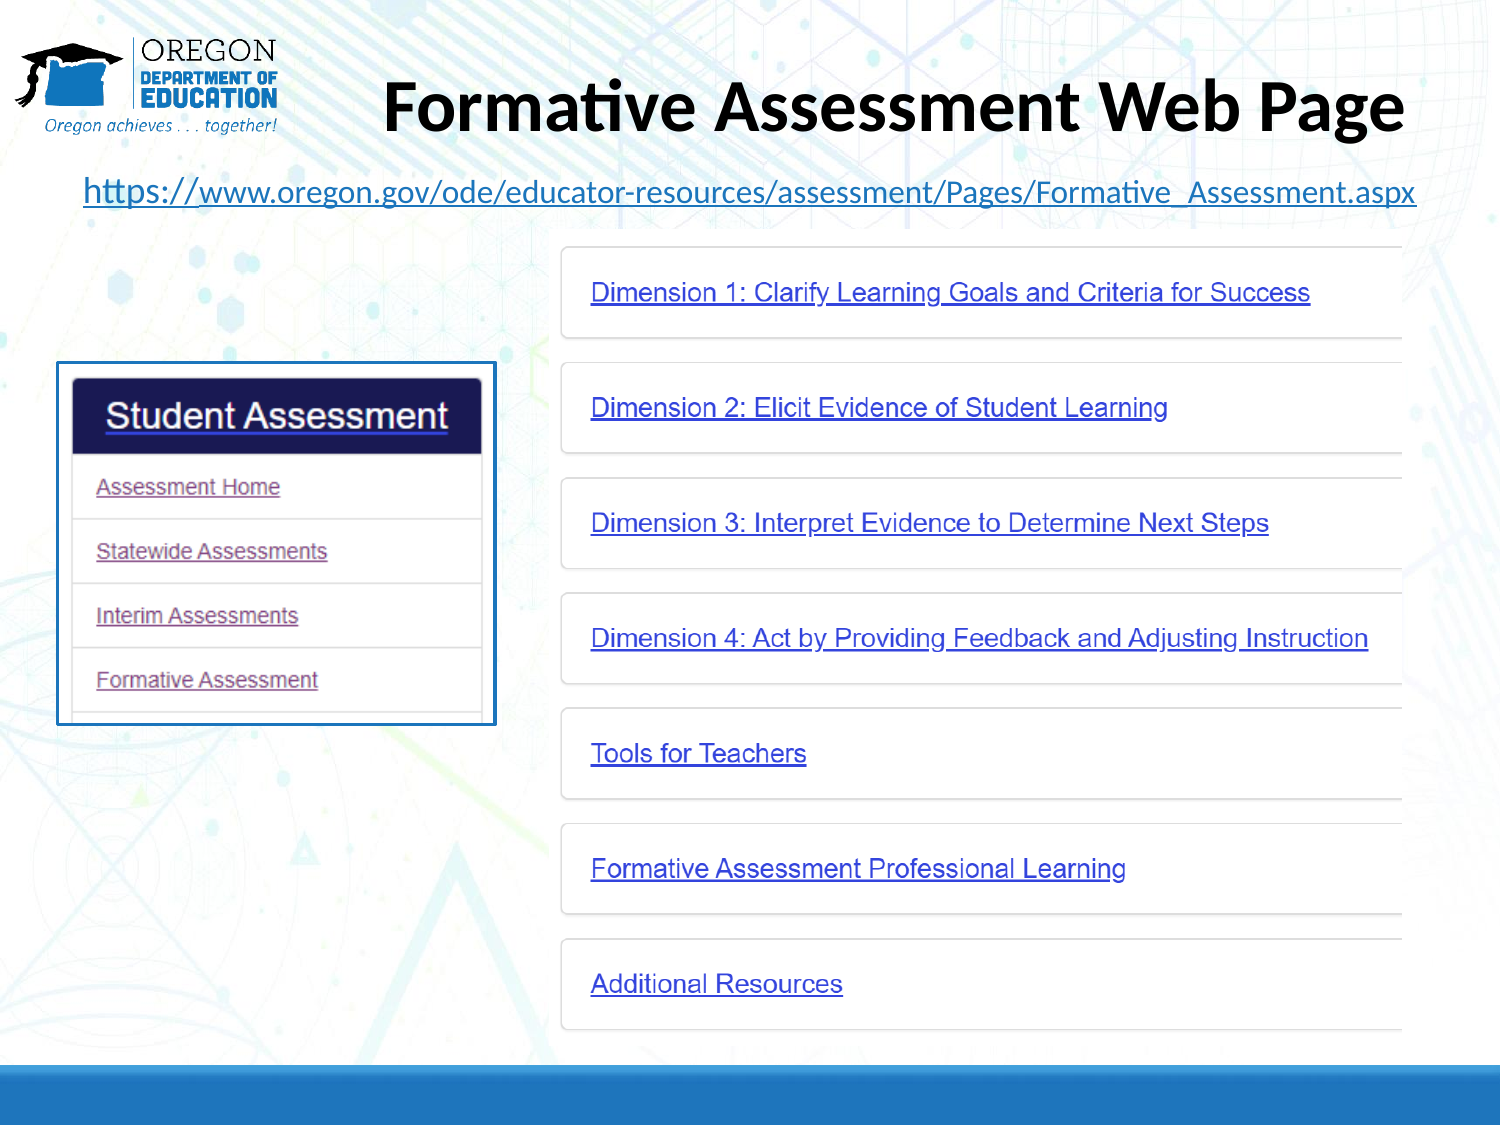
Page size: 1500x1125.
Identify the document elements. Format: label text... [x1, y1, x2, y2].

picture [0, 0, 1500, 158]
text_box https://www.oregon.gov/ode/educator-resources/assessment/Pages/Formative_Assessment.aspx [0, 158, 1500, 219]
title Formative Assessment Web Page [308, 18, 1482, 185]
picture [0, 219, 1500, 1125]
